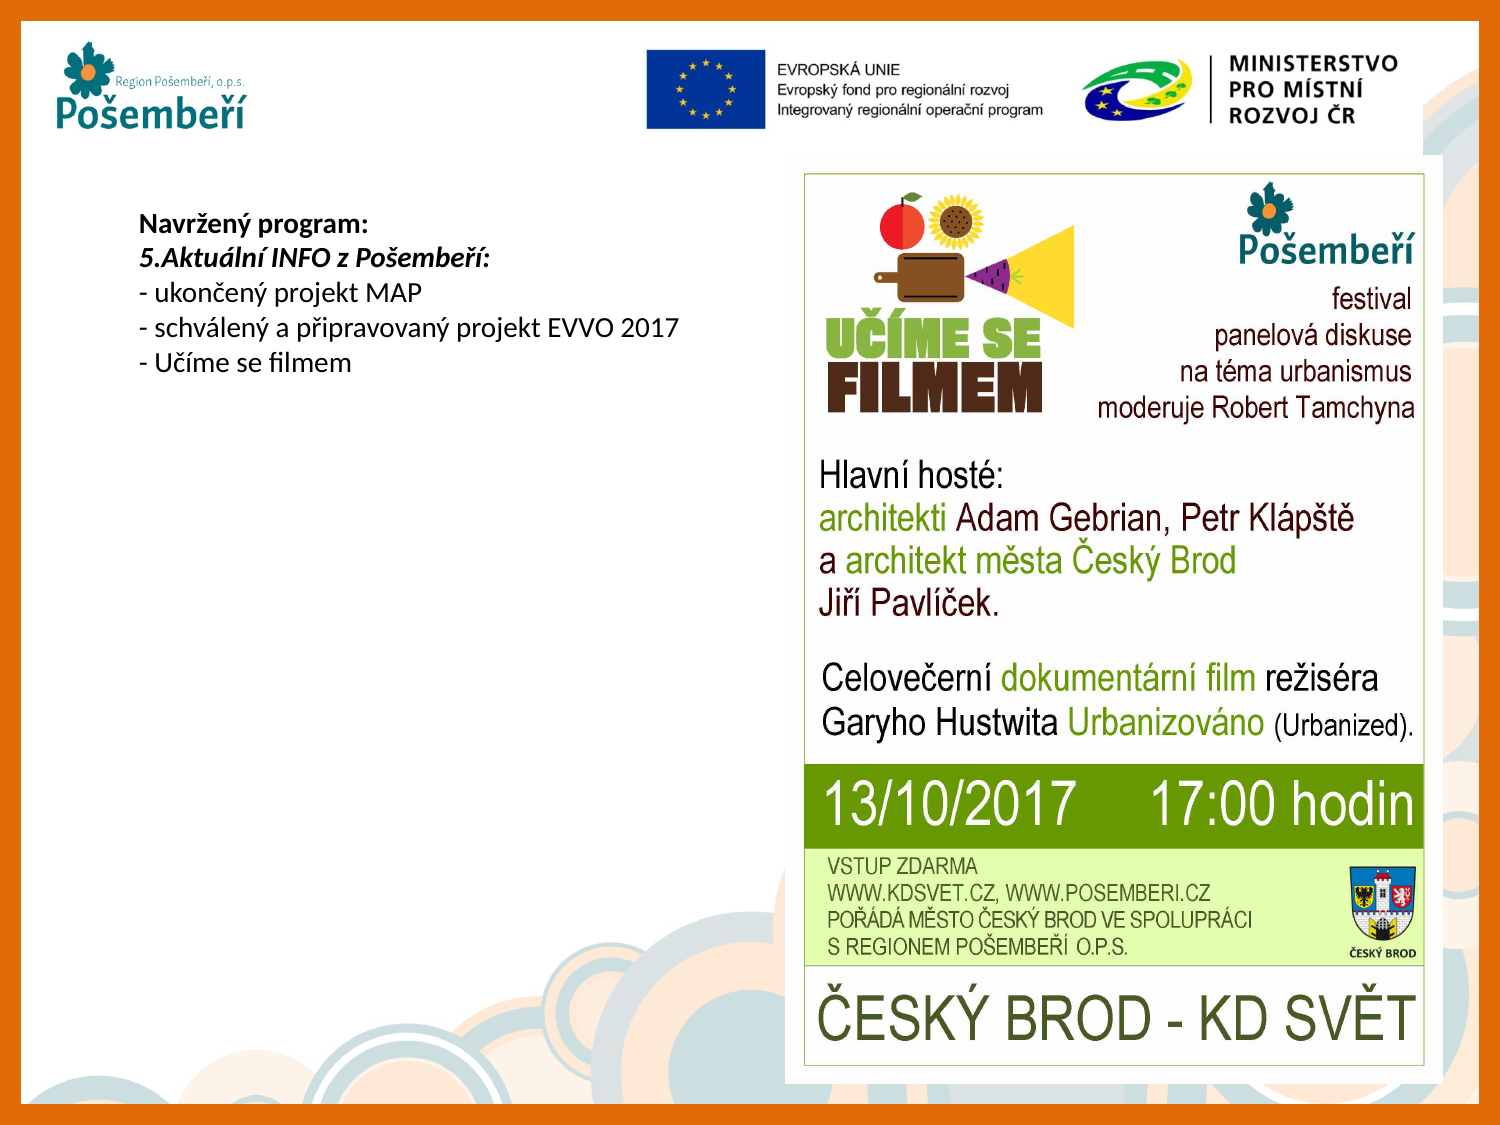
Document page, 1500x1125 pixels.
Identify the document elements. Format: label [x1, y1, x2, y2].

picture [34, 30, 266, 151]
picture [619, 21, 1443, 1085]
list [0, 58, 1500, 1125]
text_box [0, 0, 1500, 58]
